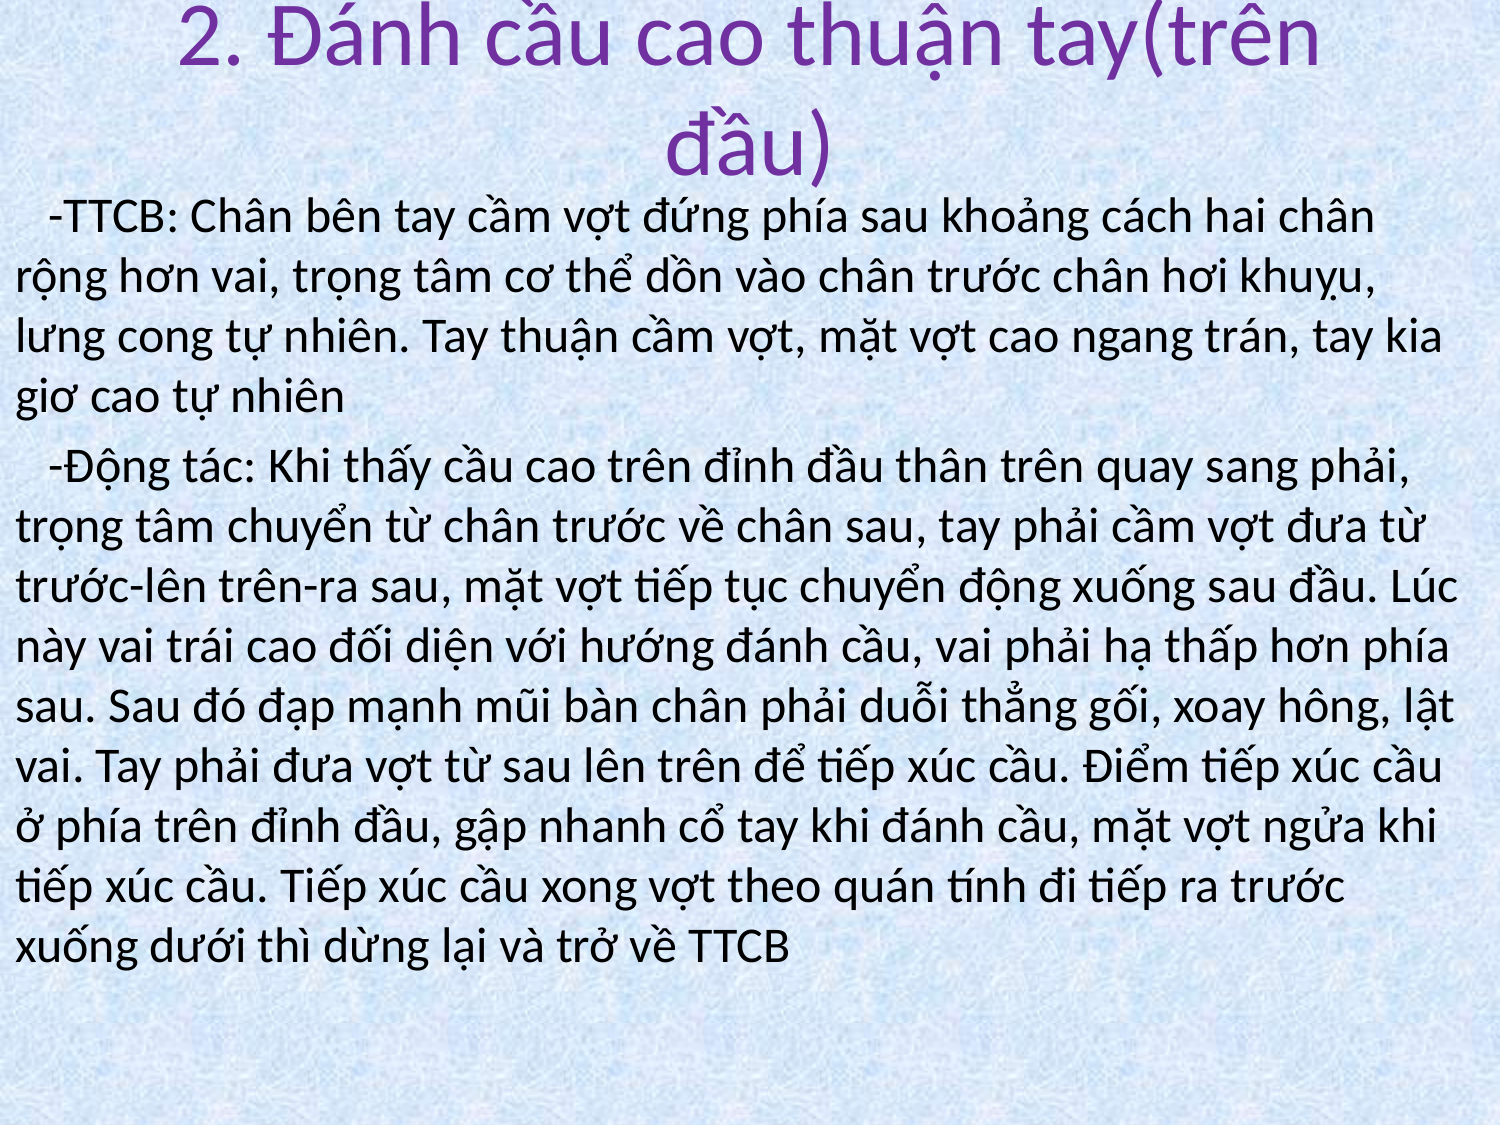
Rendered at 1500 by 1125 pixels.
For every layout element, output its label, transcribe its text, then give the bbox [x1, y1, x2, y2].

title 2. Đánh cầu cao thuận tay(trên đầu) [75, 45, 1425, 174]
list -TTCB: Chân bên tay cầm vợt đứng phía sau khoảng cách hai chân rộng hơn vai, trọng tâm cơ thể dồn vào chân trước chân hơi khuỵu, lưng cong tự nhiên. Tay thuận cầm vợt, mặt vợt cao ngang trán, tay kia giơ cao tự nhiên -Động tác: Khi thấy cầu cao trên đỉnh đầu thân trên quay sang phải, trọng tâm chuyển từ chân trước về chân sau, tay phải cầm vợt đưa từ trước-lên trên-ra sau, mặt vợt tiếp tục chuyển động xuống sau đầu. Lúc này vai trái cao đối diện với hướng đánh cầu, vai phải hạ thấp hơn phía sau. Sau đó đạp mạnh mũi bàn chân phải duỗi thẳng gối, xoay hông, lật vai. Tay phải đưa vợt từ sau lên trên để tiếp xúc cầu. Điểm tiếp xúc cầu ở phía trên đỉnh đầu, gập nhanh cổ tay khi đánh cầu, mặt vợt ngửa khi tiếp xúc cầu. Tiếp xúc cầu xong vợt theo quán tính đi tiếp ra trước xuống dưới thì dừng lại và trở về TTCB [0, 174, 1475, 1088]
picture [0, 0, 1500, 1125]
